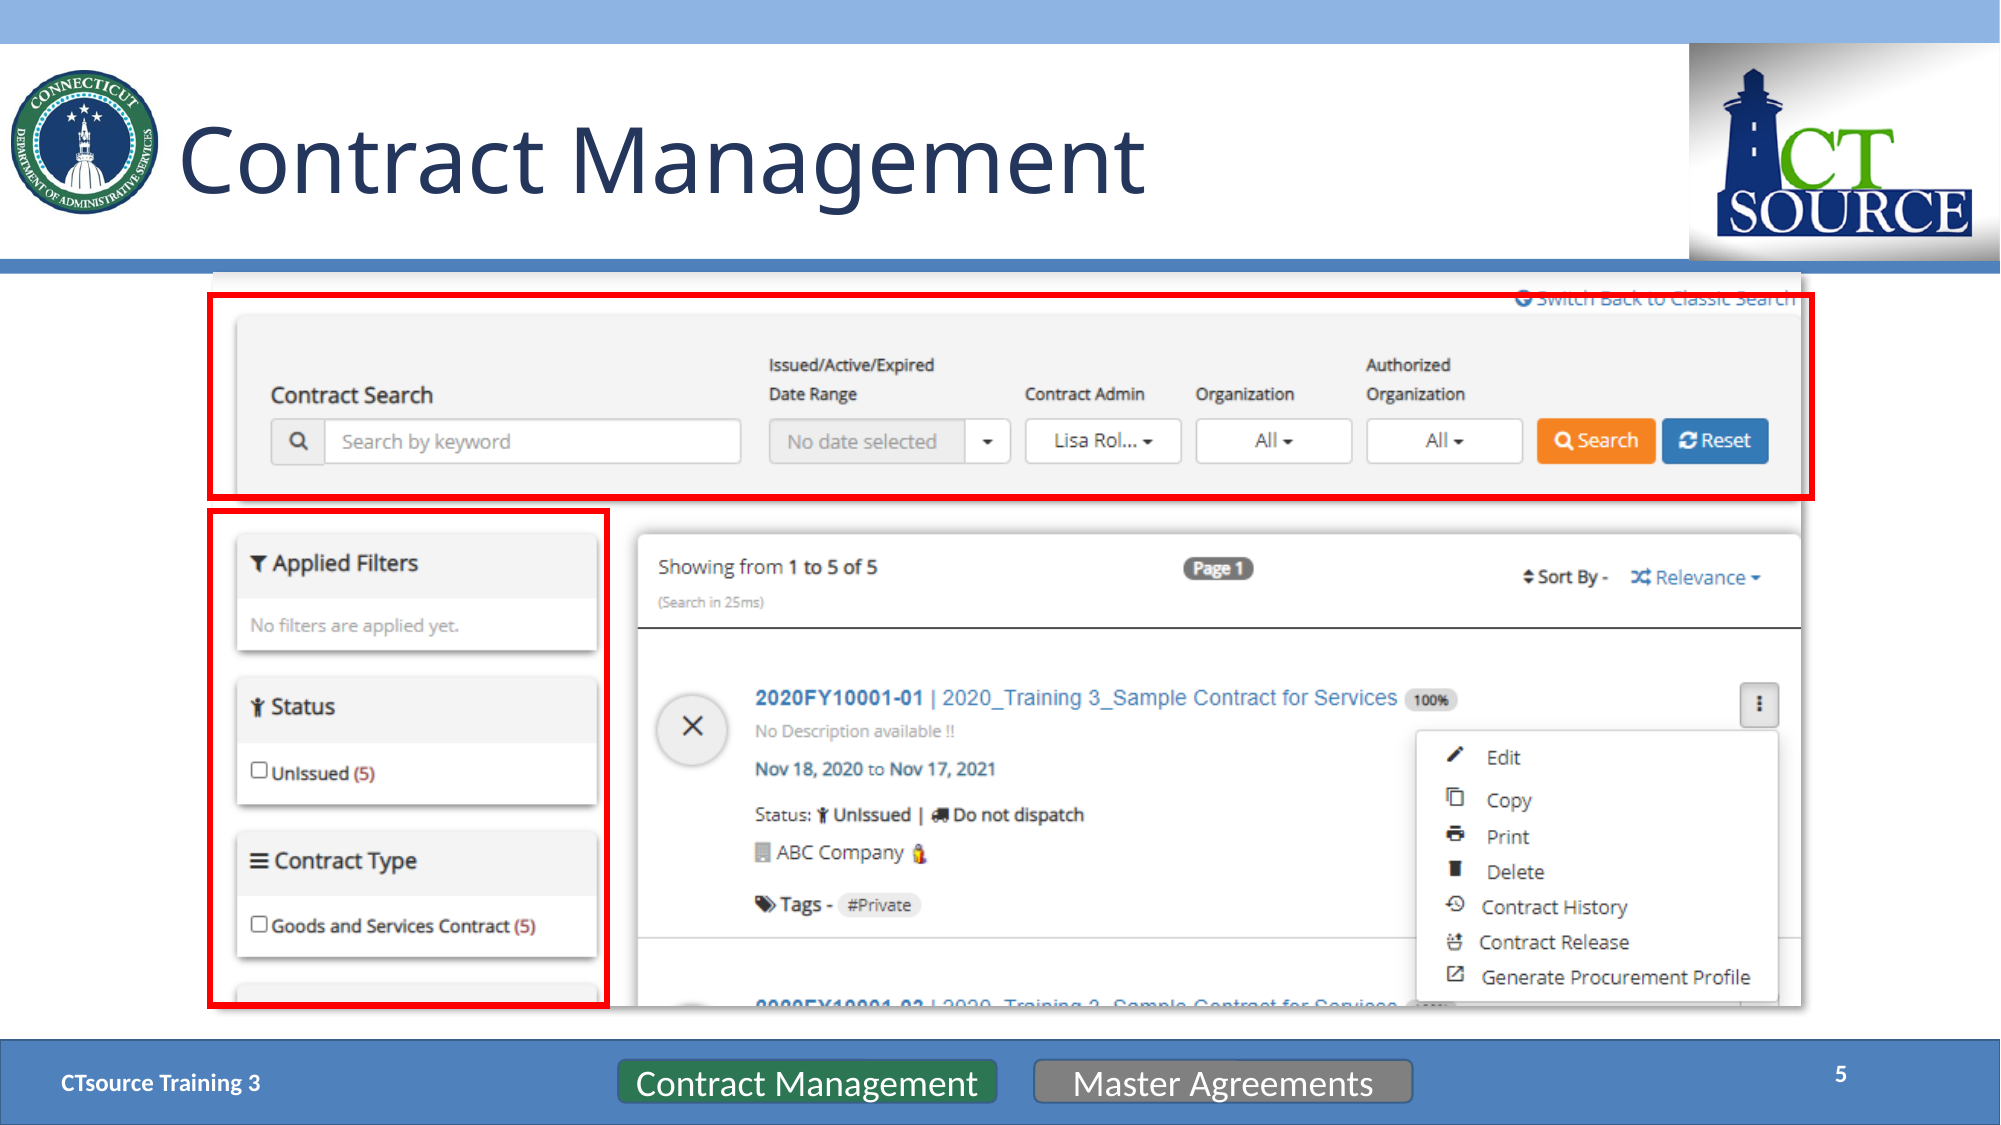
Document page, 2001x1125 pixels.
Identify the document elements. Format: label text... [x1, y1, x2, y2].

text_box [1801, 294, 1813, 499]
text_box Contract Management [617, 1058, 998, 1104]
text_box [209, 510, 608, 1007]
text_box [0, 1039, 2000, 1125]
title Contract Management [162, 55, 1239, 273]
text_box CTsource Training 3 [46, 1051, 497, 1112]
text_box Master Agreements [1033, 1058, 1414, 1104]
text_box [209, 294, 213, 499]
slide_number 5 [1412, 1042, 1863, 1103]
picture [4, 67, 162, 218]
picture [1689, 43, 2000, 261]
picture [213, 272, 1801, 1006]
